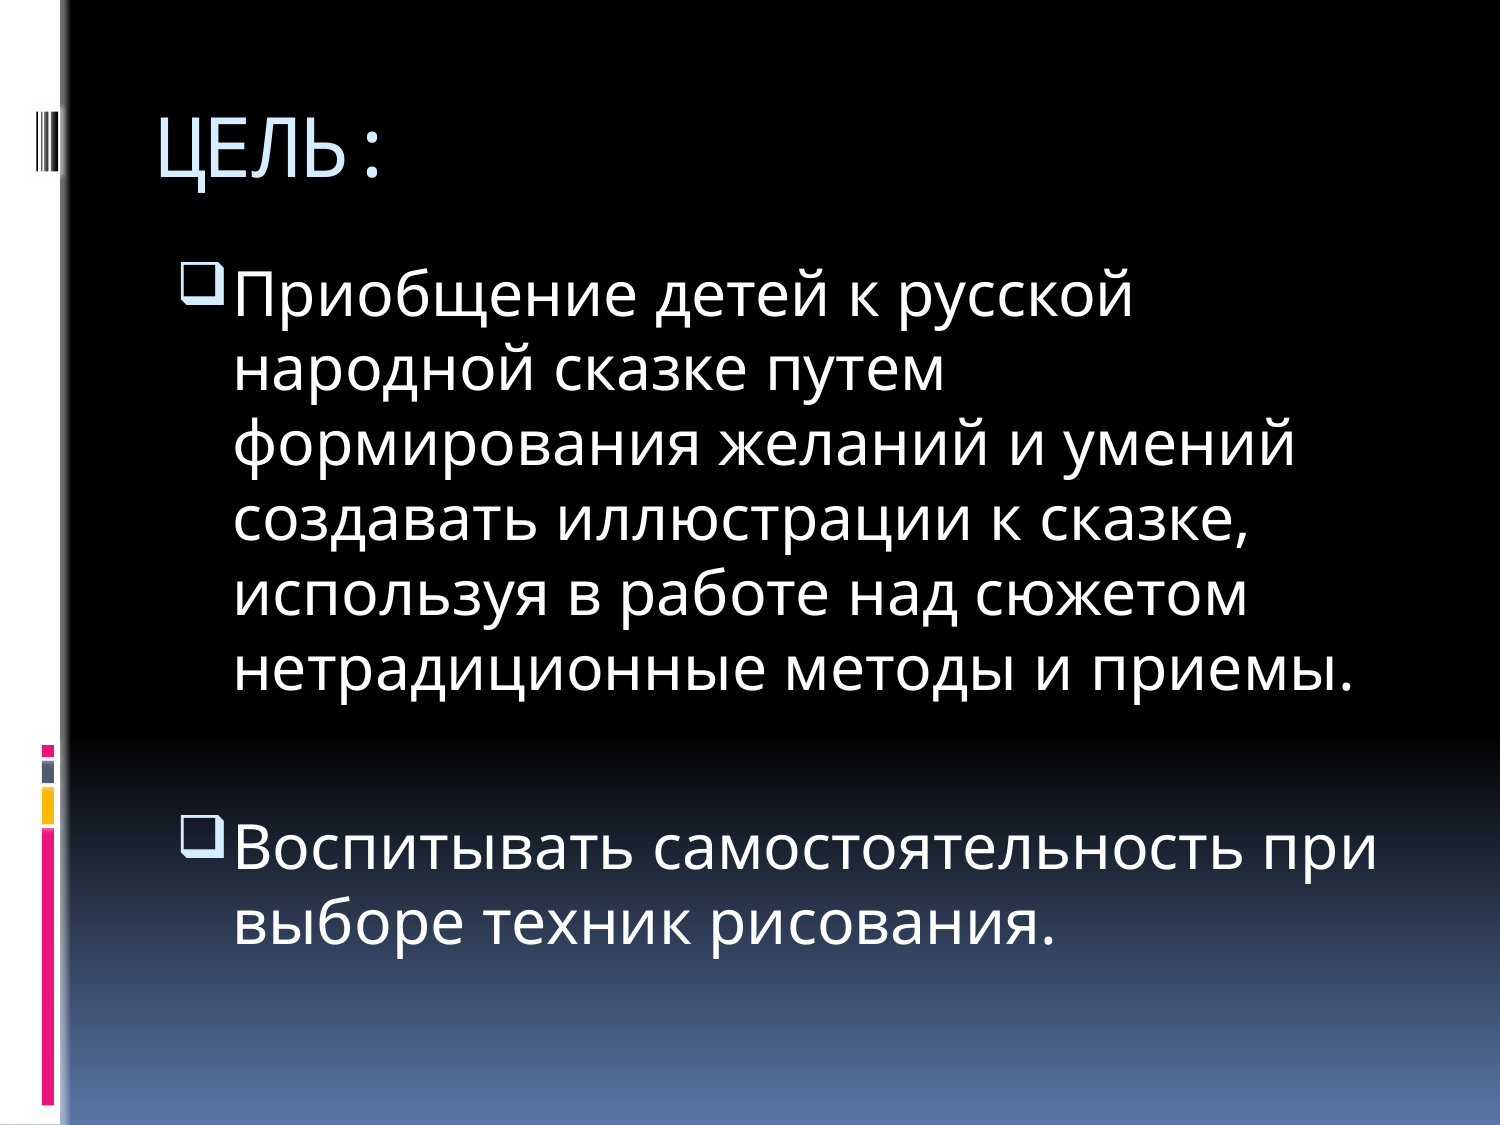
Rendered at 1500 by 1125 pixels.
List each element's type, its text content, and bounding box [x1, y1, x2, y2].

list Приобщение детей к русской народной сказке путем формирования желаний и умений создавать иллюстрации к сказке, используя в работе над сюжетом нетрадиционные методы и приемы. Воспитывать самостоятельность при выборе техник рисования. [150, 246, 1425, 1043]
title ЦЕЛЬ: [140, 46, 1416, 247]
